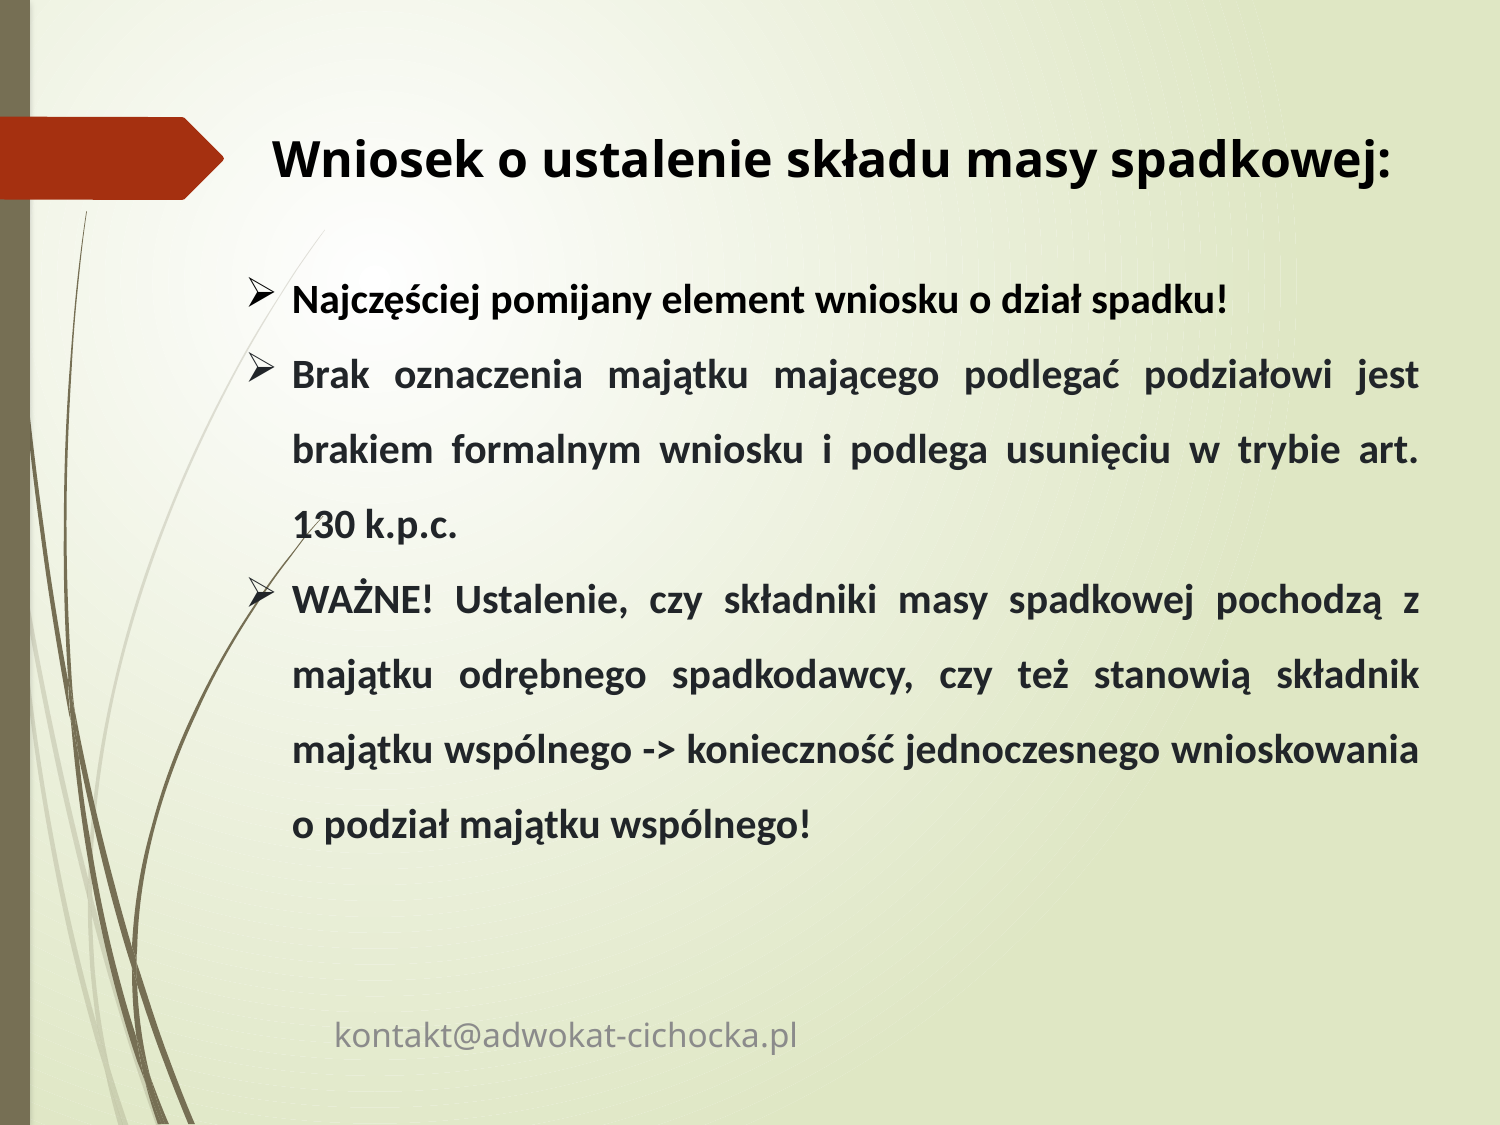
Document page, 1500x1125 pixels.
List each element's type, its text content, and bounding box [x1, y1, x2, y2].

footer kontakt@adwokat-cichocka.pl [318, 1006, 1257, 1067]
text_box Wniosek o ustalenie składu masy spadkowej: Najczęściej pomijany element wniosku o dział spadku! Brak oznaczenia majątku mającego podlegać podziałowi jest brakiem formalnym wniosku i podlega usunięciu w trybie art. 130 k.p.c. WAŻNE! Ustalenie, czy składniki masy spadkowej pochodzą z majątku odrębnego spadkodawcy, czy też stanowią składnik majątku wspólnego -> konieczność jednoczesnego wnioskowania o podział majątku wspólnego! [230, 89, 1435, 855]
